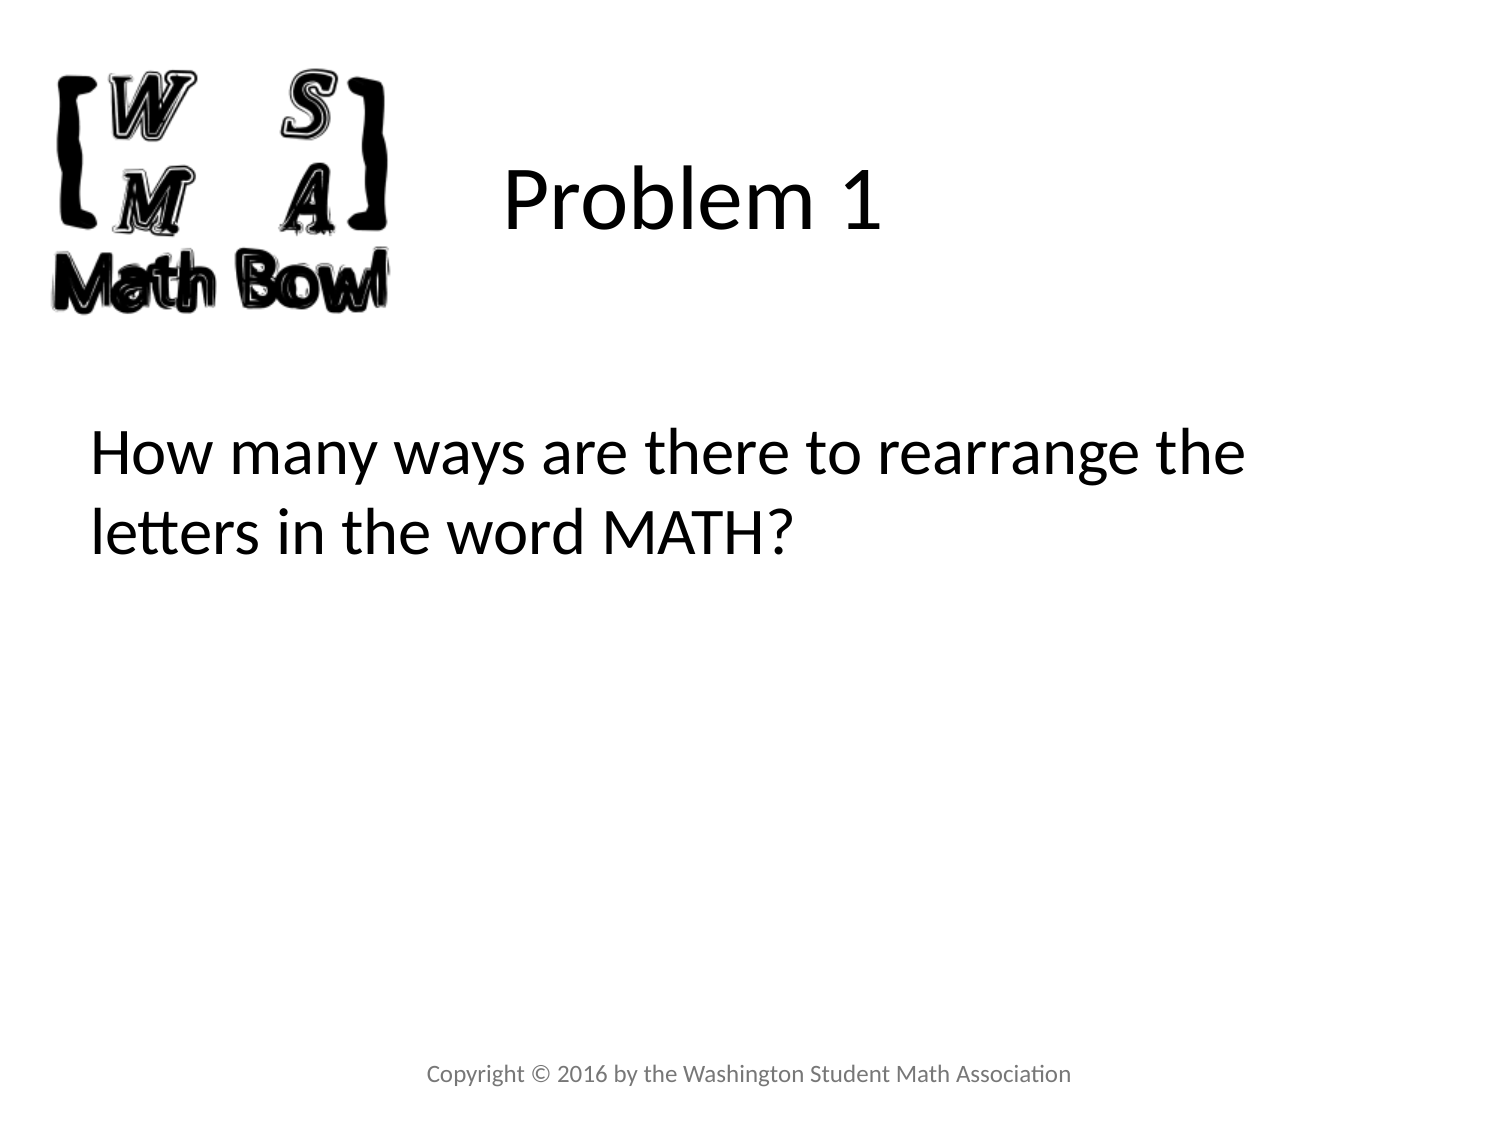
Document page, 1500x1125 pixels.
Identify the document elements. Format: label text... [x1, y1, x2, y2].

picture [48, 62, 401, 324]
title Problem 1 [487, 99, 1400, 287]
list How many ways are there to rearrange the letters in the word MATH? [75, 399, 1425, 1005]
text_box Copyright © 2016 by the Washington Student Math Association [374, 1050, 1125, 1095]
